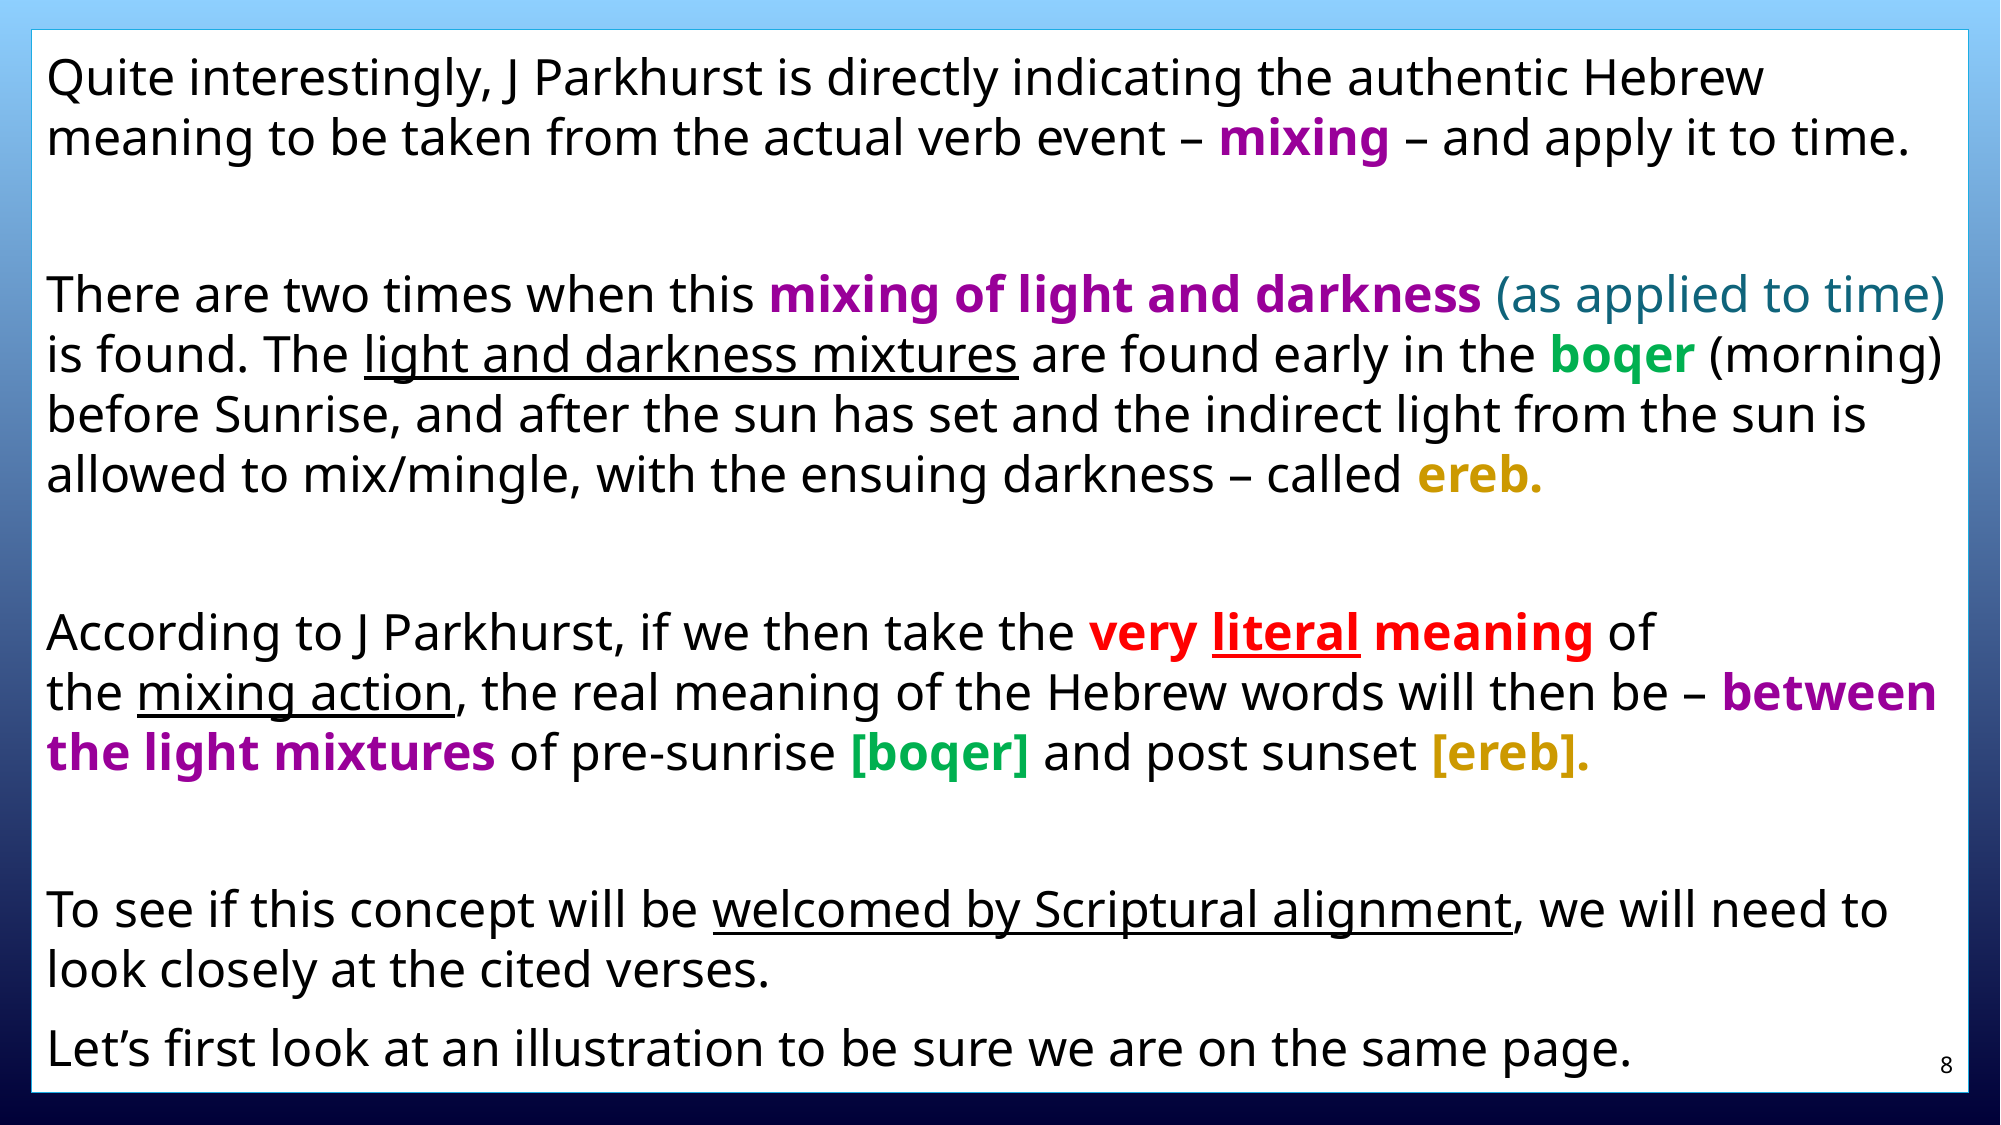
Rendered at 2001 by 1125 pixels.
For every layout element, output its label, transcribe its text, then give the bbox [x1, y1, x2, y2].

list Quite interestingly, J Parkhurst is directly indicating the authentic Hebrew meaning to be taken from the actual verb event – mixing – and apply it to time. There are two times when this mixing of light and darkness (as applied to time) is found. The light and darkness mixtures are found early in the boqer (morning) before Sunrise, and after the sun has set and the indirect light from the sun is allowed to mix/mingle, with the ensuing darkness – called ereb. According to J Parkhurst, if we then take the very literal meaning of the mixing action, the real meaning of the Hebrew words will then be – between the light mixtures of pre-sunrise [boqer] and post sunset [ereb]. To see if this concept will be welcomed by Scriptural alignment, we will need to look closely at the cited verses. Let’s first look at an illustration to be sure we are on the same page. [31, 29, 1969, 1093]
slide_number 8 [1895, 1043, 1969, 1089]
